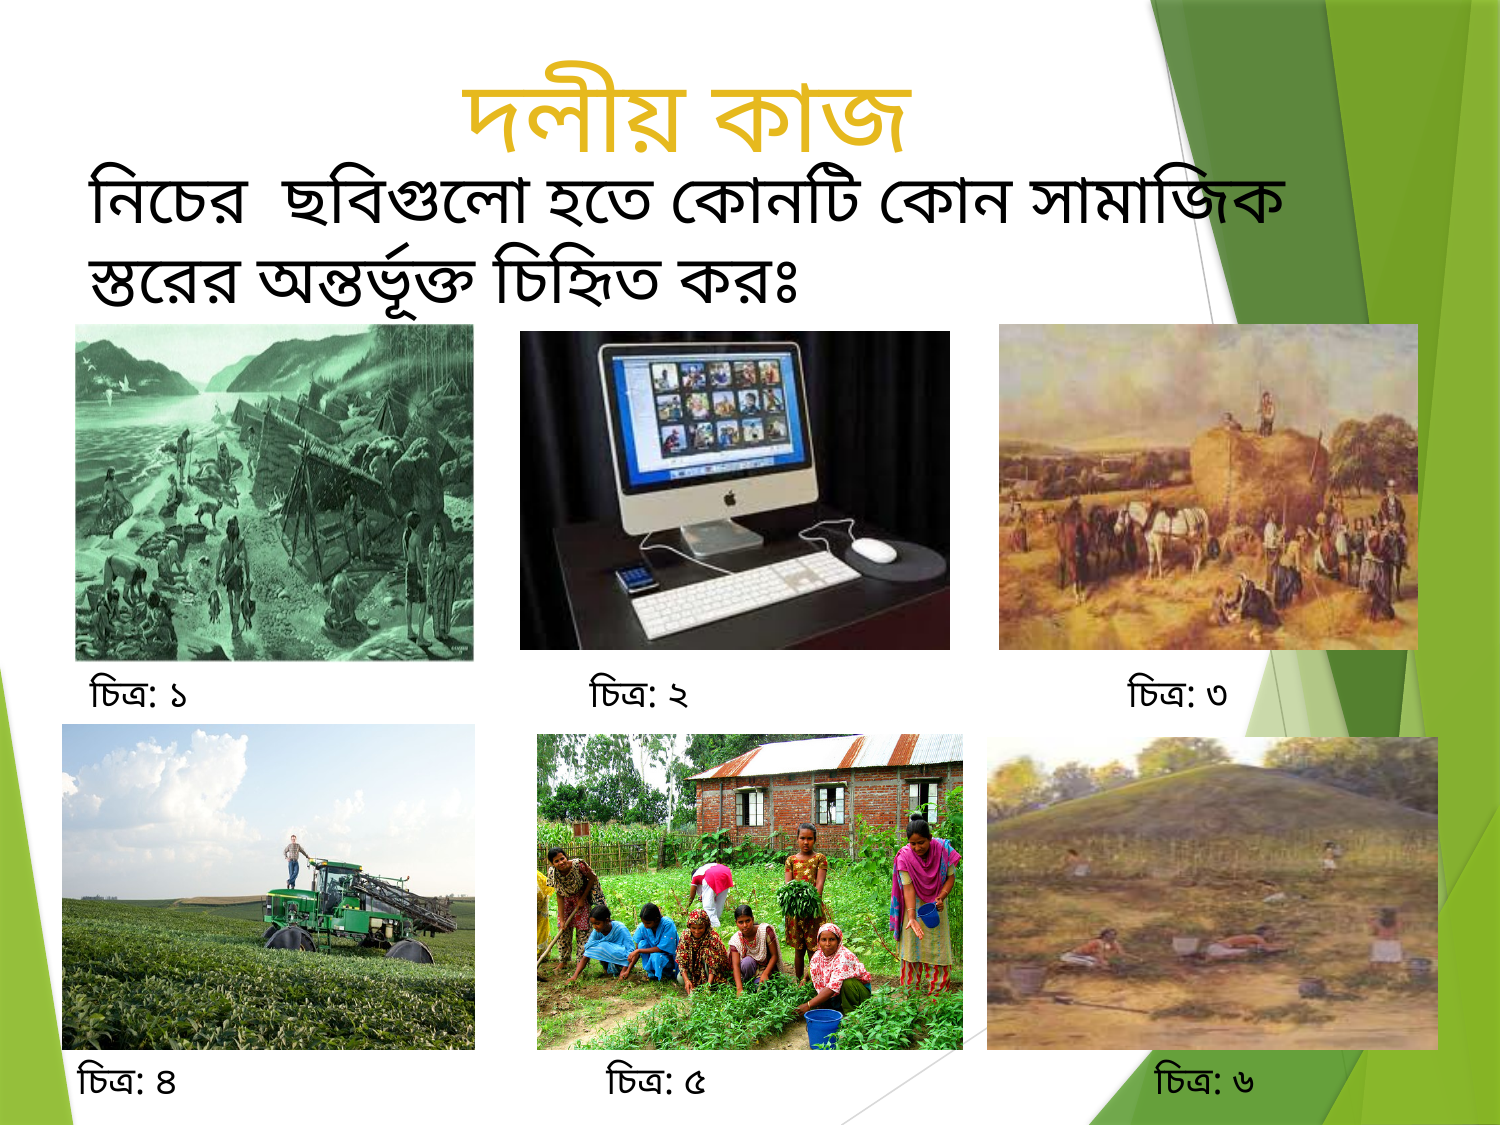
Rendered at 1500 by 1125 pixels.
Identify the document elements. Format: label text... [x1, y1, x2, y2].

text_box চিত্র: ৪ চিত্র: ৫ চিত্র: ৬ [62, 1049, 1450, 1110]
picture [986, 736, 1438, 1051]
title দলীয় কাজ [75, 45, 1300, 149]
picture [61, 724, 476, 1051]
picture [519, 330, 951, 651]
picture [74, 324, 476, 663]
text_box নিচের ছবিগুলো হতে কোনটি কোন সামাজিক স্তরের অন্তর্ভূক্ত চিহিৃত করঃ [75, 149, 1450, 325]
picture [536, 734, 964, 1051]
picture [999, 324, 1419, 651]
text_box চিত্র: ১ চিত্র: ২ চিত্র: ৩ [74, 662, 1425, 768]
